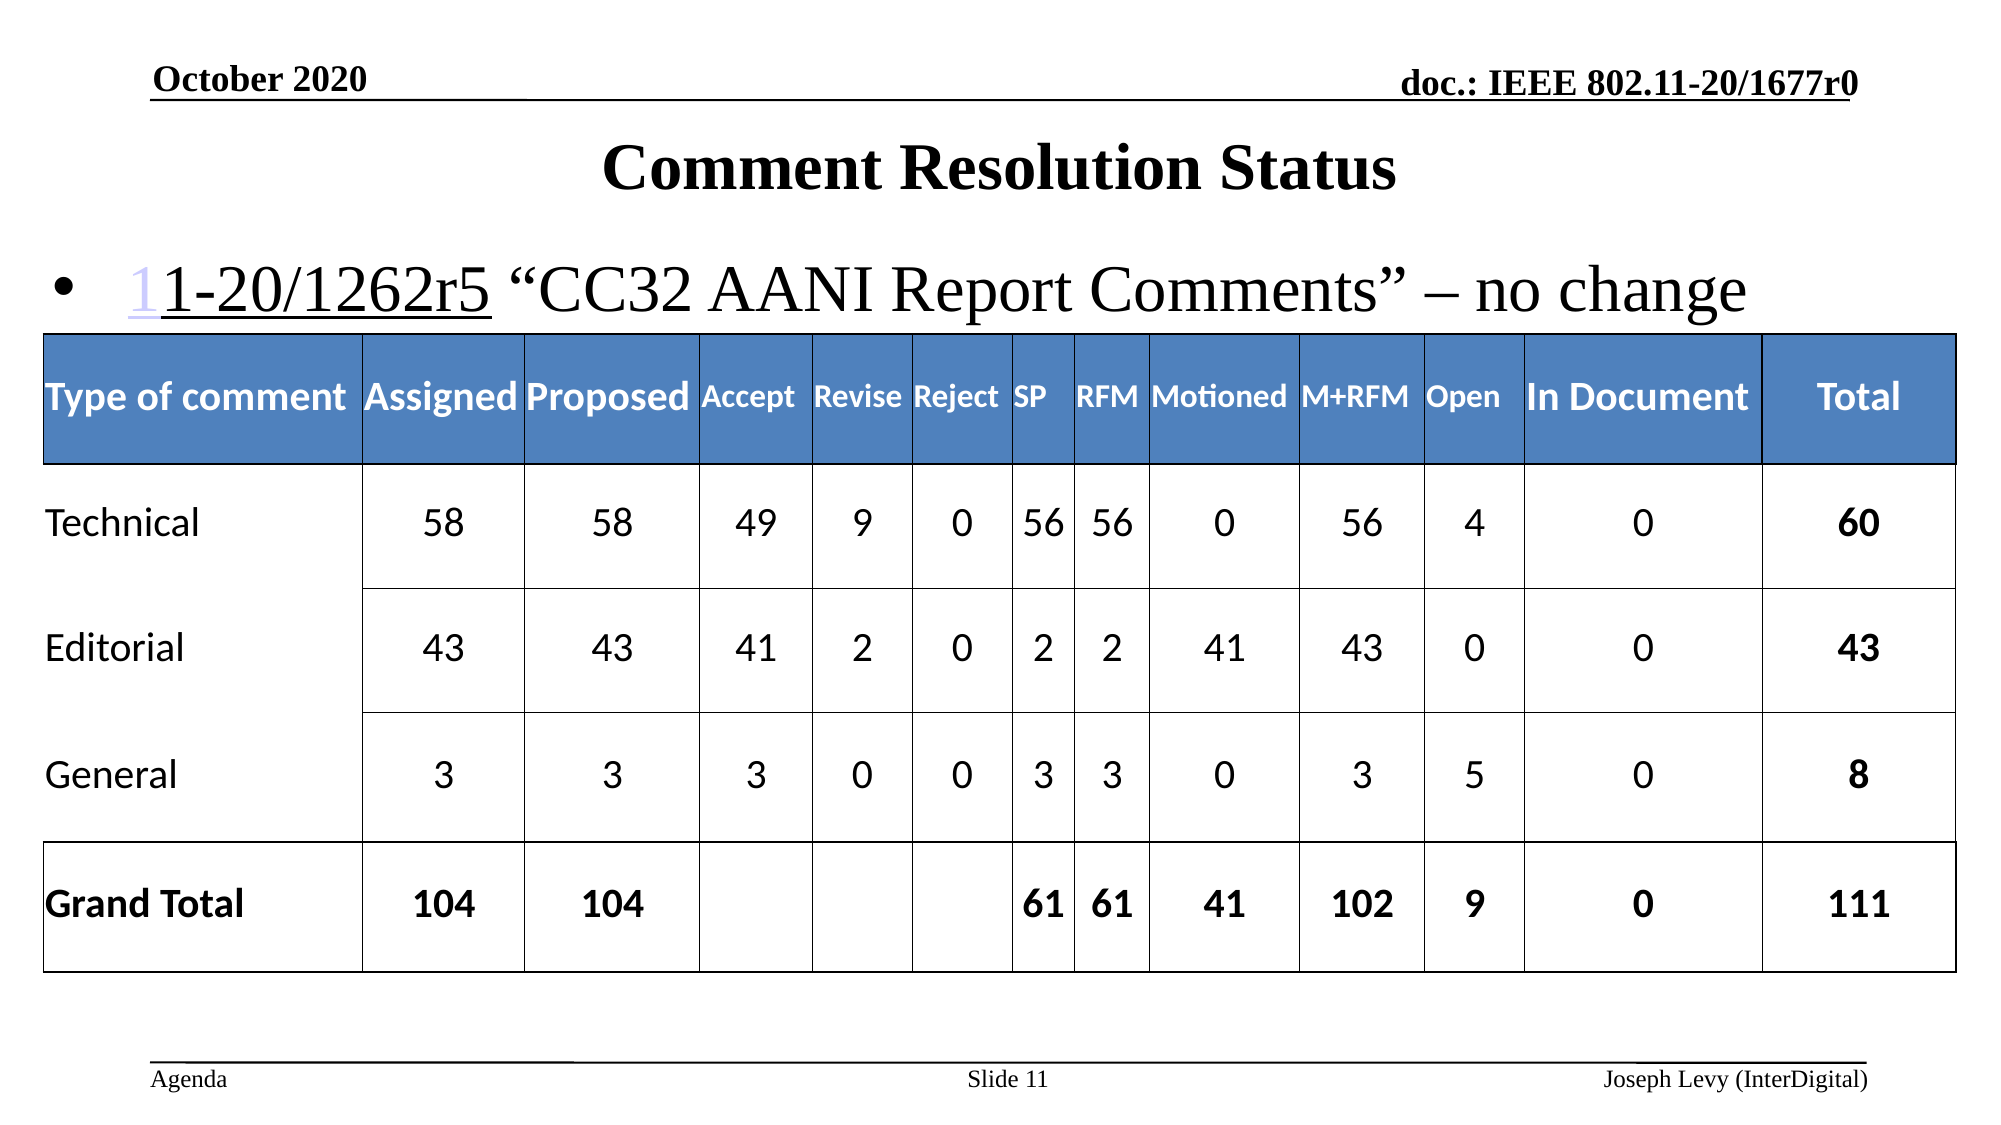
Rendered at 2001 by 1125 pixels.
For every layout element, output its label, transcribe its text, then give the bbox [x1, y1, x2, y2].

table_cell 2 [813, 589, 912, 712]
table_cell [700, 843, 812, 971]
table_cell General [44, 713, 362, 841]
table_cell 8 [1763, 713, 1955, 841]
table_header Accept [700, 335, 812, 463]
table_cell 43 [1763, 589, 1955, 712]
table_cell 49 [700, 465, 812, 588]
table_cell 61 [1075, 843, 1149, 971]
table_header Total [1763, 335, 1955, 463]
slide_number Slide 11 [950, 1061, 1067, 1123]
table_cell Technical [44, 465, 362, 588]
title Comment Resolution Status [149, 112, 1850, 213]
table_header Type of comment [44, 335, 362, 463]
table_cell 56 [1013, 465, 1074, 588]
table_cell 41 [1150, 843, 1299, 971]
table_cell 58 [525, 465, 699, 588]
table_cell 43 [363, 589, 524, 712]
table_cell 0 [813, 713, 912, 841]
table_cell 3 [1300, 713, 1424, 841]
table_cell 43 [1300, 589, 1424, 712]
table_cell 60 [1763, 465, 1955, 588]
table_cell 3 [1013, 713, 1074, 841]
table_cell 0 [913, 465, 1012, 588]
table_cell 3 [700, 713, 812, 841]
table_header Proposed [525, 335, 699, 463]
table_cell Editorial [44, 588, 362, 713]
table_cell 111 [1763, 843, 1955, 971]
footer Joseph Levy (InterDigital) [1171, 1061, 1869, 1093]
table_cell 0 [1150, 713, 1299, 841]
table_cell 61 [1013, 843, 1074, 971]
table_cell 43 [525, 589, 699, 712]
table_cell 102 [1300, 843, 1424, 971]
table_cell [813, 843, 912, 971]
table_cell 41 [1150, 589, 1299, 712]
list 11-20/1262r5 “CC32 AANI Report Comments” – no change [37, 237, 1951, 1063]
table_header Reject [913, 335, 1012, 463]
table_header Assigned [363, 335, 524, 463]
table_cell 0 [1525, 589, 1762, 712]
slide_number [152, 54, 563, 100]
table_cell 0 [1525, 713, 1762, 841]
table_cell 0 [1525, 843, 1762, 971]
table_cell [913, 843, 1012, 971]
table_cell 3 [525, 713, 699, 841]
table_cell 3 [1075, 713, 1149, 841]
table_header In Document [1525, 335, 1761, 463]
table_header SP [1013, 335, 1074, 463]
table_cell 58 [363, 465, 524, 588]
table_cell 9 [813, 465, 912, 588]
table_cell 5 [1425, 713, 1524, 841]
table_cell 104 [363, 843, 524, 971]
table_cell 41 [700, 589, 812, 712]
table_cell 0 [1150, 465, 1299, 588]
table_cell 2 [1013, 589, 1074, 712]
table_cell 2 [1075, 589, 1149, 712]
table_cell 56 [1075, 465, 1149, 588]
table_header Open [1425, 335, 1524, 463]
table_cell 3 [363, 713, 524, 841]
table_cell 4 [1425, 465, 1524, 588]
table_header M+RFM [1300, 335, 1424, 463]
table_cell 9 [1425, 843, 1524, 971]
table_cell 0 [913, 589, 1012, 712]
table_cell 0 [1525, 465, 1762, 588]
table_cell 104 [525, 843, 699, 971]
table_header RFM [1075, 335, 1149, 463]
table_header Motioned [1150, 335, 1299, 463]
table_cell 0 [913, 713, 1012, 841]
table_cell 0 [1425, 589, 1524, 712]
table_cell 56 [1300, 465, 1424, 588]
table_header Revise [813, 335, 912, 463]
table_cell Grand Total [44, 843, 362, 971]
